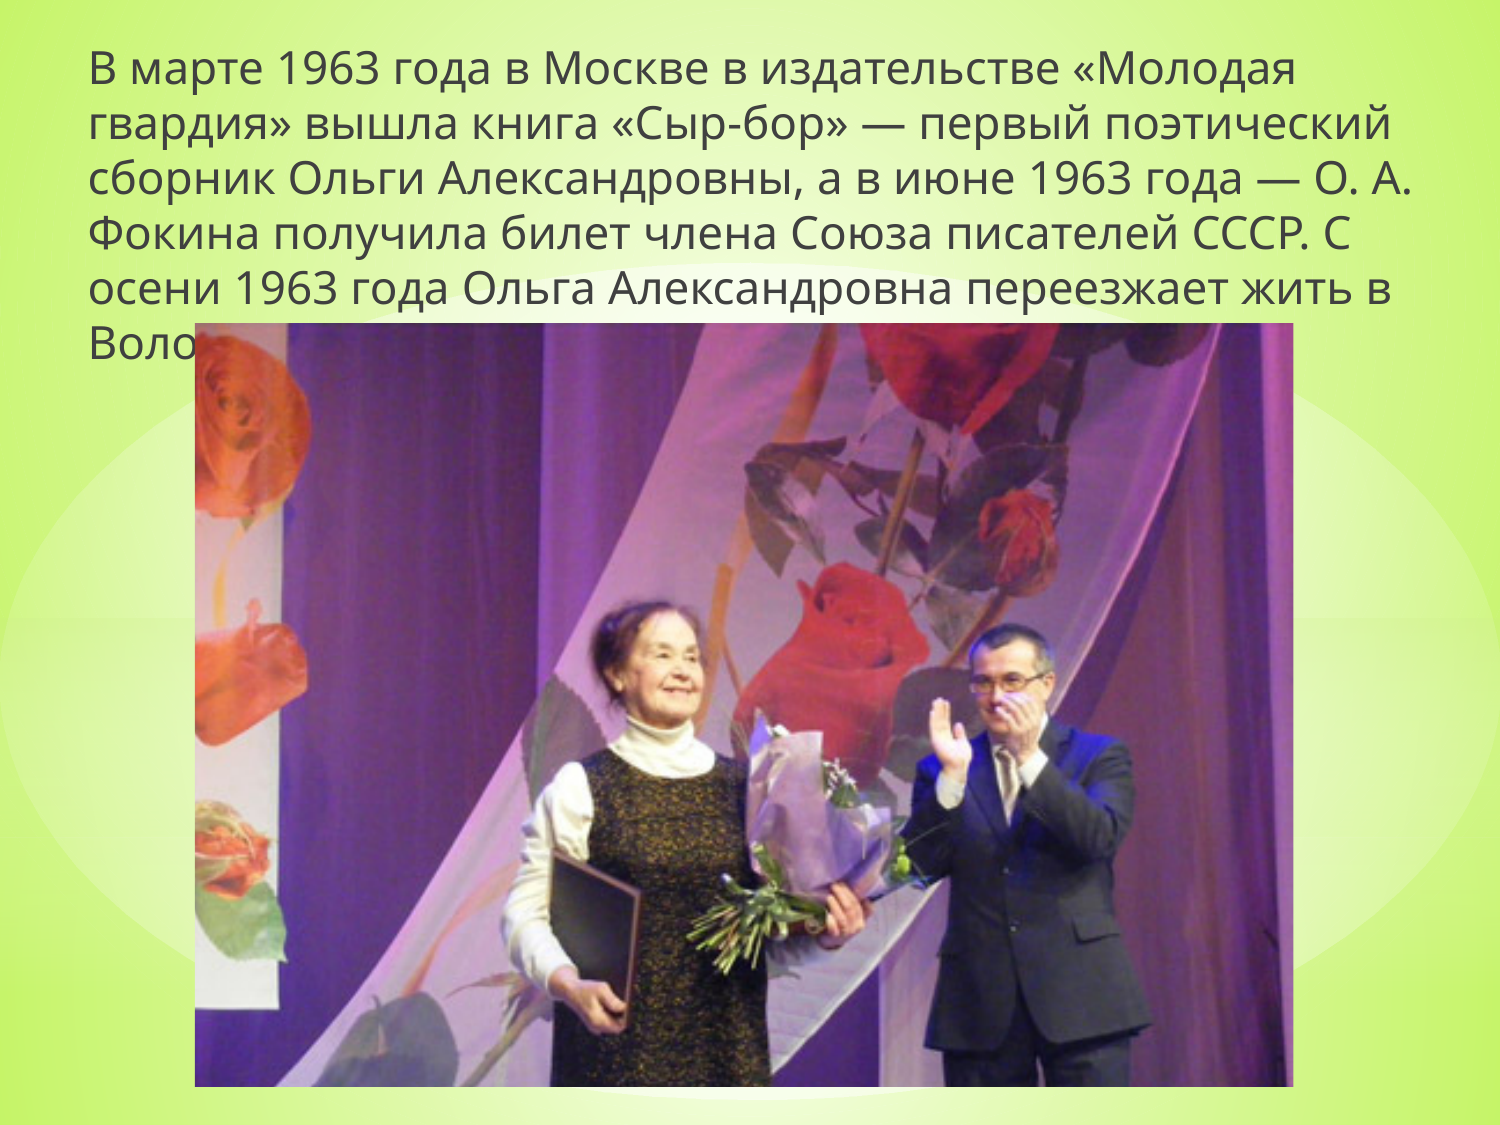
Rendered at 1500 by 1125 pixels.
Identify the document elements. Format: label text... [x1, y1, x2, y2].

list В марте 1963 года в Москве в издательстве «Молодая гвардия» вышла книга «Сыр-бор» — первый поэтический сборник Ольги Александровны, а в июне 1963 года — О. А. Фокина получила билет члена Союза писателей СССР. С осени 1963 года Ольга Александровна переезжает жить в Вологду. [64, 30, 1448, 327]
picture [194, 323, 1294, 1087]
